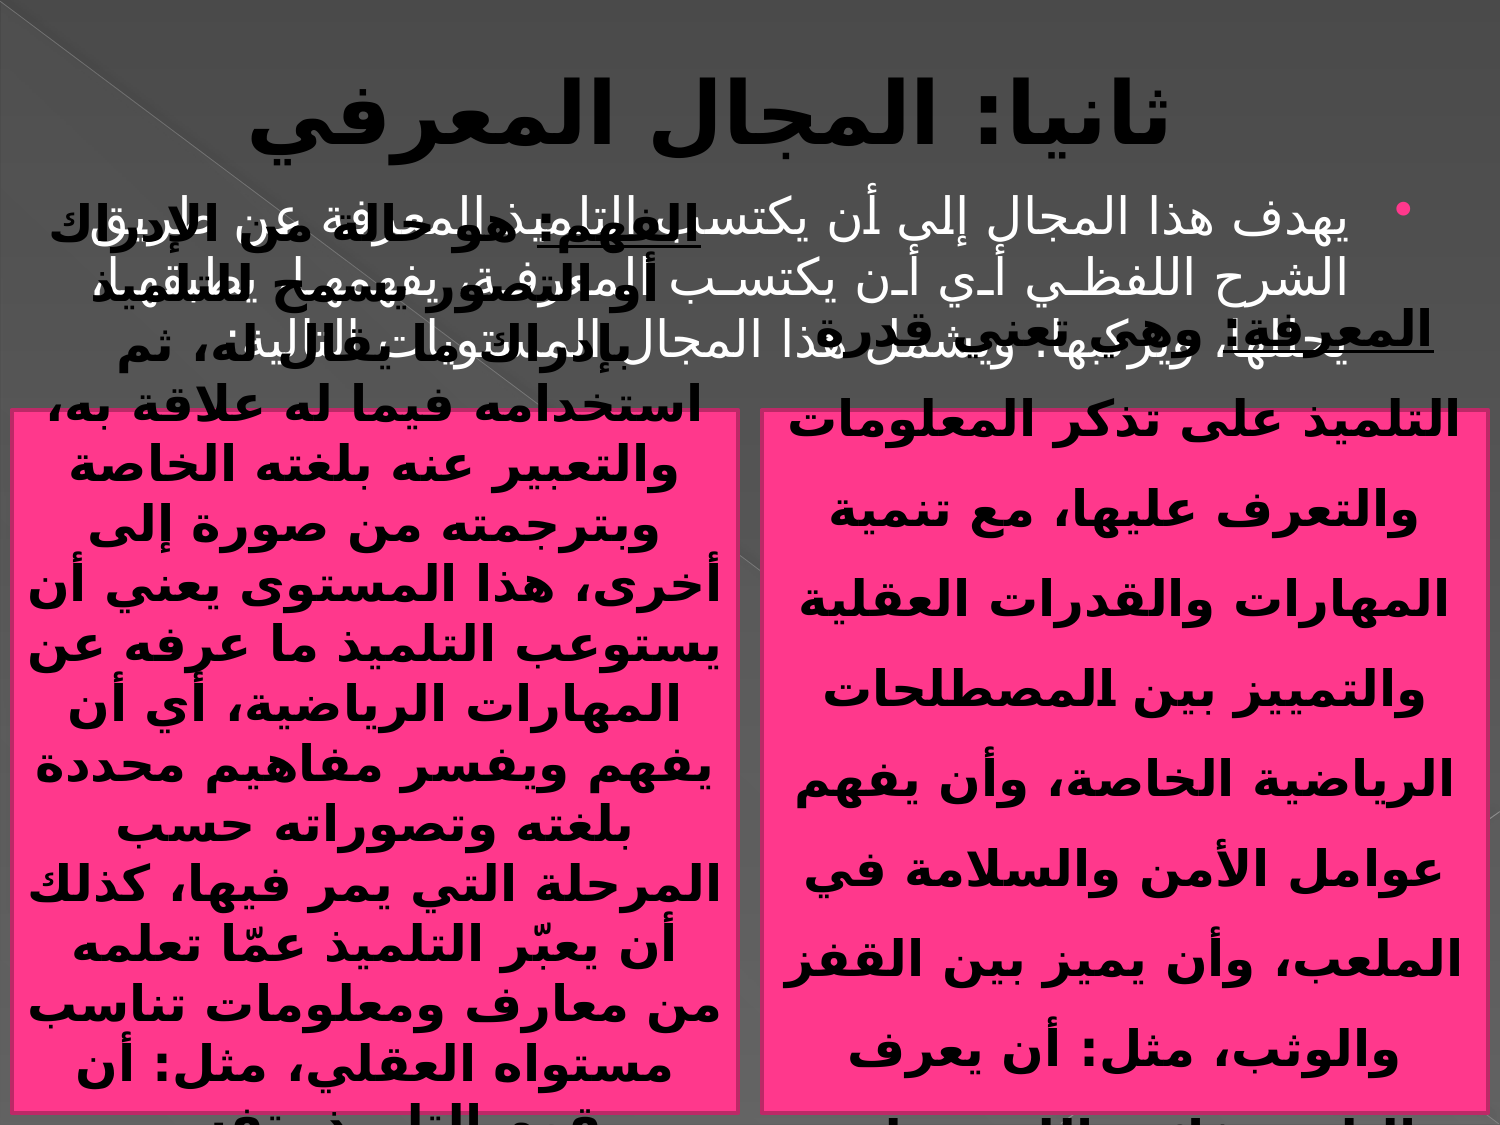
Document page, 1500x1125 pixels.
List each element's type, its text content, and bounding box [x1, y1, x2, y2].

text_box الفهم: هو حالة من الإدراك أو التصور يسمح للتلميذ بإدراك ما يقال له، ثم استخدامه فيما له علاقة به، والتعبير عنه بلغته الخاصة وبترجمته من صورة إلى أخرى، هذا المستوى يعني أن يستوعب التلميذ ما عرفه عن المهارات الرياضية، أي أن يفهم ويفسر مفاهيم محددة بلغته وتصوراته حسب المرحلة التي يمر فيها، كذلك أن يعبّر التلميذ عمّا تعلمه من معارف ومعلومات تناسب مستواه العقلي، مثل: أن يقوم التلميذ بتفسير المصطلحات الخاصة بعملية المشي والجري والوثب حسب مستواه العقلي. [10, 408, 740, 1115]
list يهدف هذا المجال إلى أن يكتسب التلميذ المعرفة عن طريق الشرح اللفظي أي أن يكتسب المعرفة، يفهمها، يطبقها، يحللها، ويركبها. ويشمل هذا المجال المستويات التالية: [75, 175, 1425, 430]
title ثانيا: المجال المعرفي [75, 43, 1425, 175]
text_box المعرفة: وهي تعني قدرة التلميذ على تذكر المعلومات والتعرف عليها، مع تنمية المهارات والقدرات العقلية والتمييز بين المصطلحات الرياضية الخاصة، وأن يفهم عوامل الأمن والسلامة في الملعب، وأن يميز بين القفز والوثب، مثل: أن يعرف التلميذ فائدة اللعب على جسمه. [760, 408, 1490, 1115]
